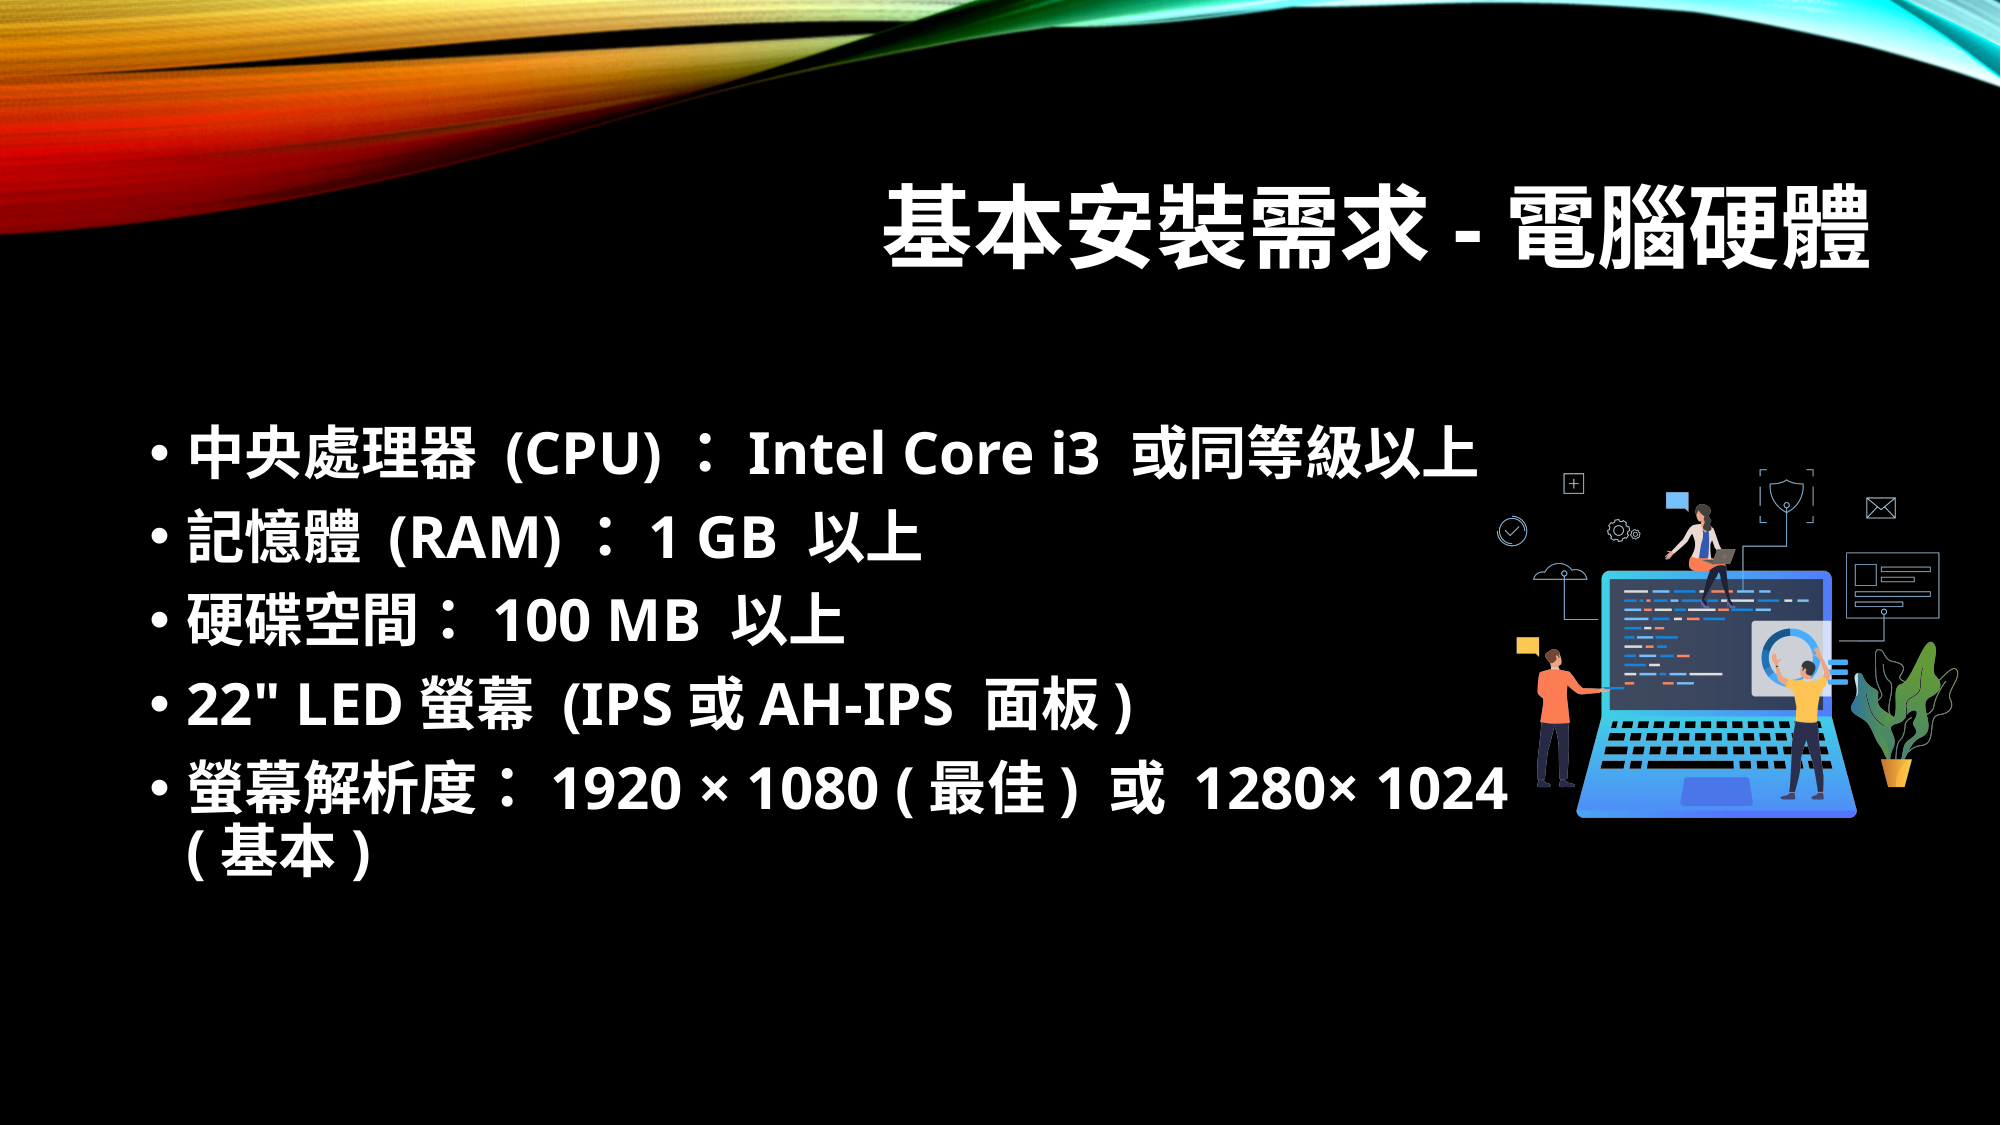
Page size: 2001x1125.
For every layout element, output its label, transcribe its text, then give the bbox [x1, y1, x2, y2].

title 基本安裝需求-電腦硬體 [474, 125, 1888, 338]
picture [1489, 456, 1967, 831]
list 中央處理器 (CPU)：Intel Core i3 或同等級以上 記憶體 (RAM)：1 GB 以上 硬碟空間：100 MB 以上 22" LED螢幕 (IPS或AH-IPS 面板) 螢幕解析度：1920 × 1080 (最佳) 或 1280× 1024 (基本) [134, 416, 1542, 1013]
picture [0, 0, 2000, 237]
